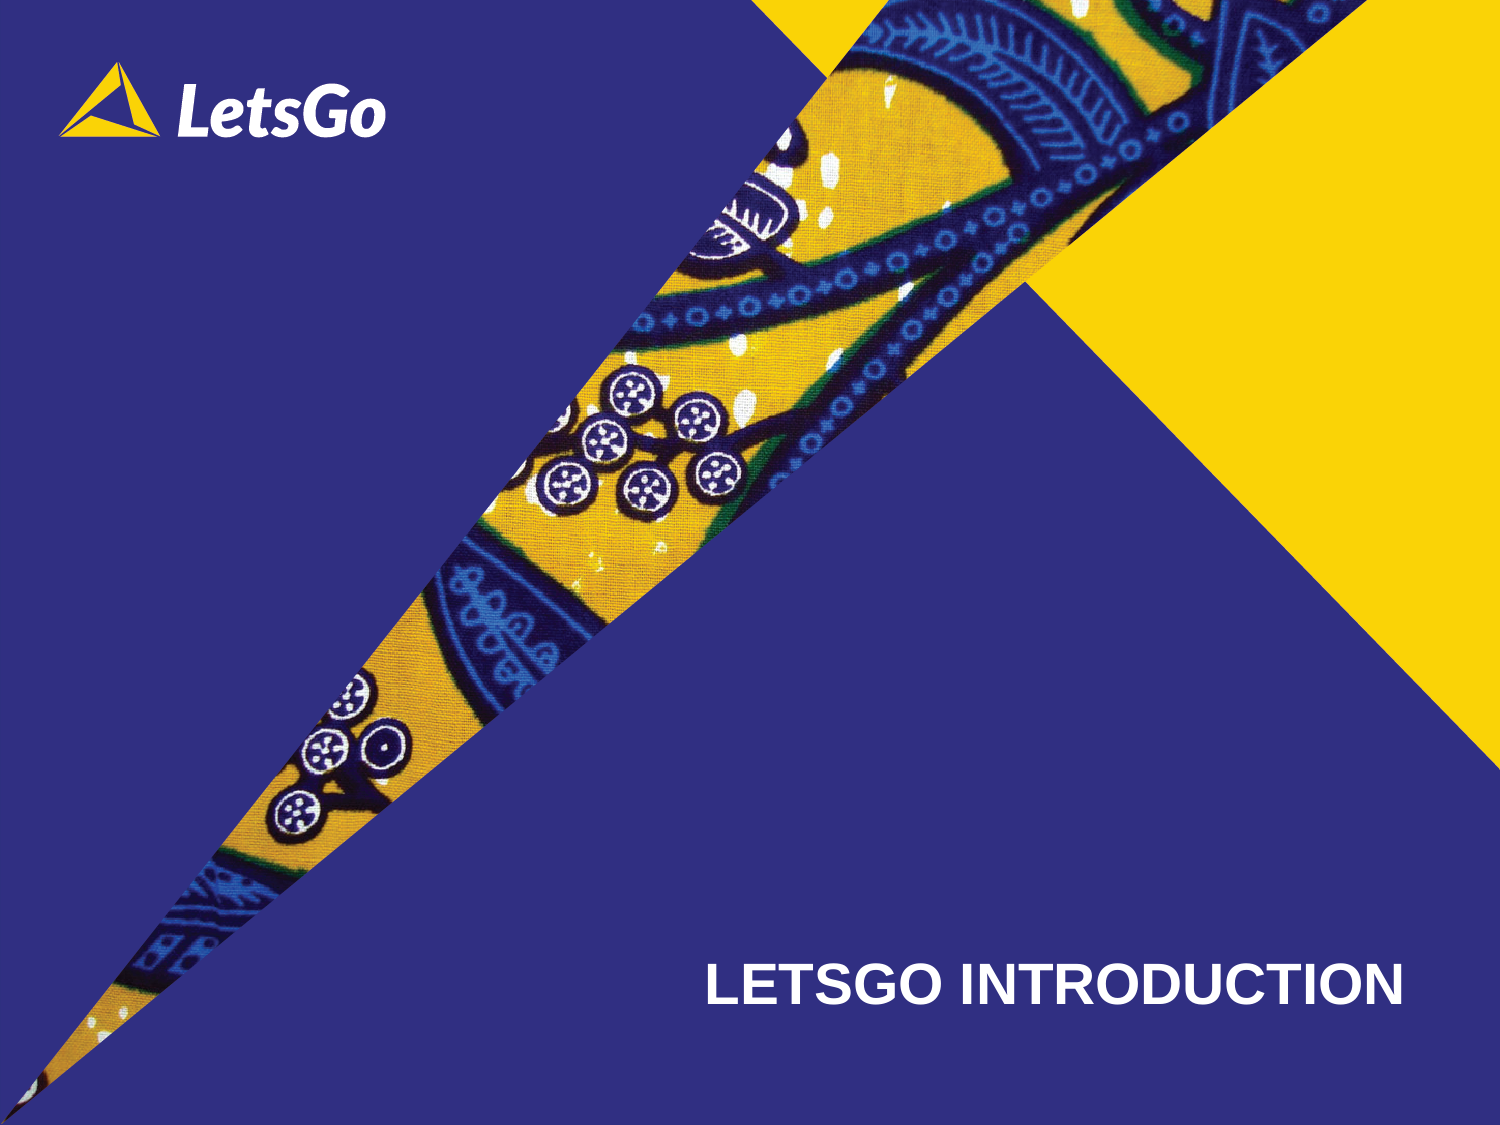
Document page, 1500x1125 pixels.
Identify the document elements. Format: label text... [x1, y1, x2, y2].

title LETSGO INTRODUCTION [490, 917, 1421, 1050]
picture [0, 0, 1500, 1125]
